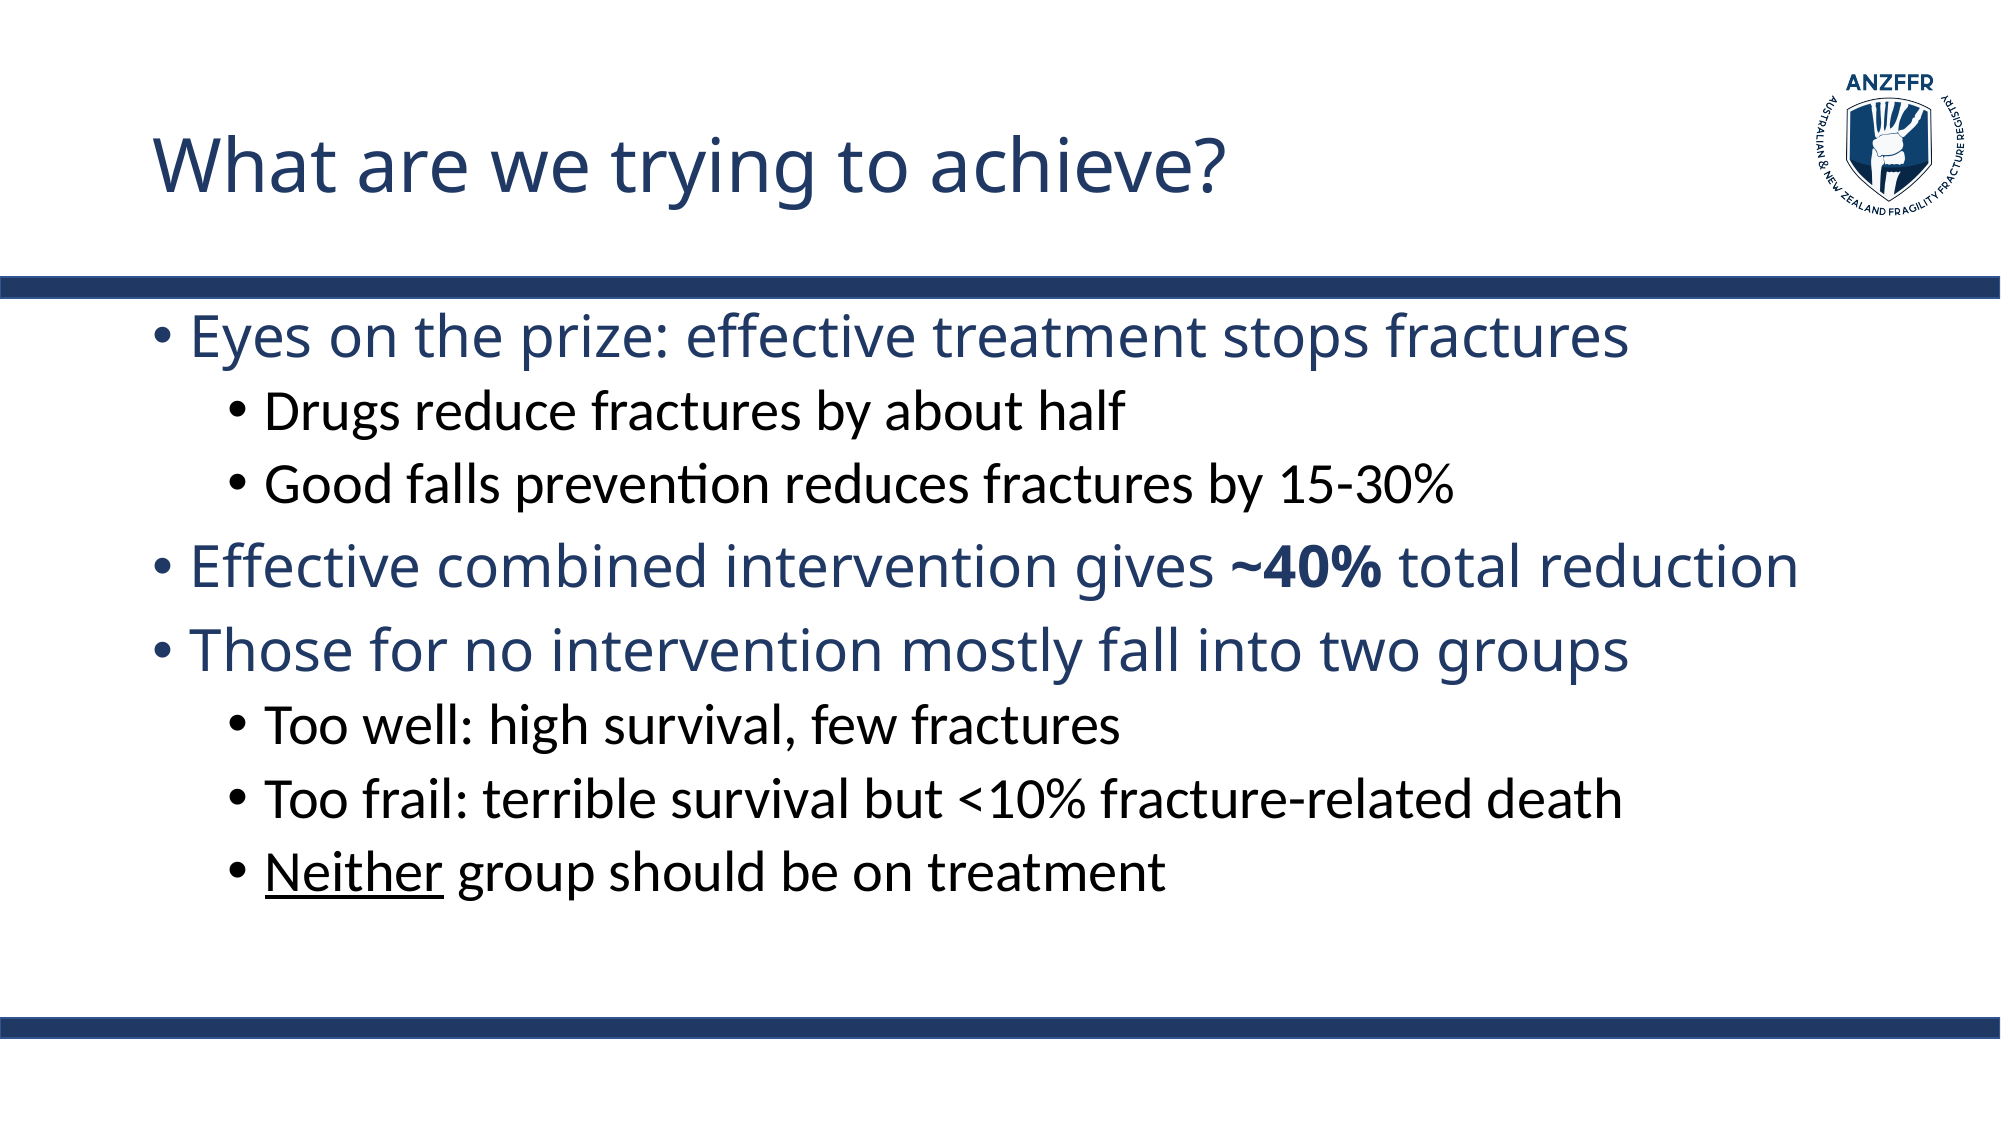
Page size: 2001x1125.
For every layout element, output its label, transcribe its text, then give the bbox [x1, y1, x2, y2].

title What are we trying to achieve? [137, 59, 1863, 278]
picture [1804, 46, 1974, 231]
list Eyes on the prize: effective treatment stops fractures Drugs reduce fractures by about half Good falls prevention reduces fractures by 15-30% Effective combined intervention gives ~40% total reduction Those for no intervention mostly fall into two groups Too well: high survival, few fractures Too frail: terrible survival but <10% fracture-related death Neither group should be on treatment [137, 299, 1863, 1014]
